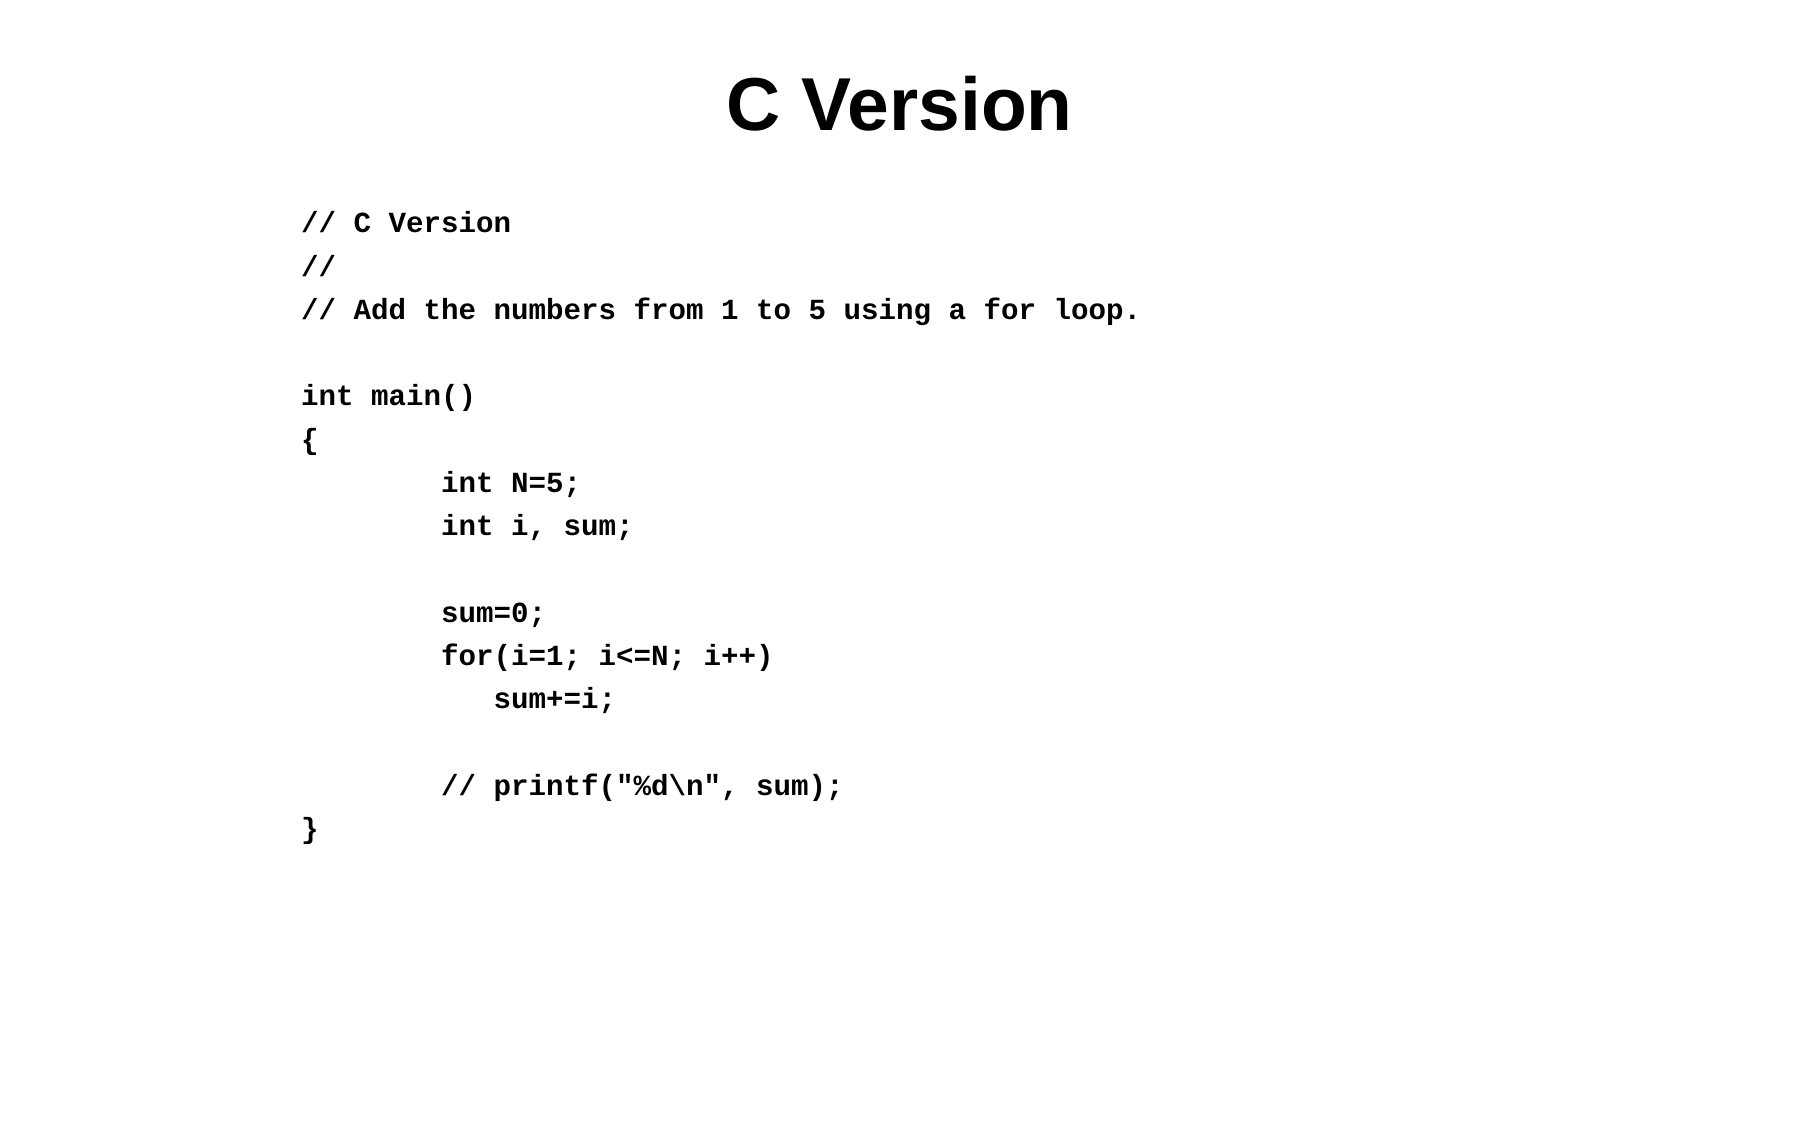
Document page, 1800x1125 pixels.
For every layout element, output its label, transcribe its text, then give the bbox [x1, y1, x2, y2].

list // C Version // // Add the numbers from 1 to 5 using a for loop. int main() { int N=5; int i, sum; sum=0; for(i=1; i<=N; i++) sum+=i; // printf("%d\n", sum); } [260, 188, 1561, 999]
title C Version [150, 40, 1650, 153]
